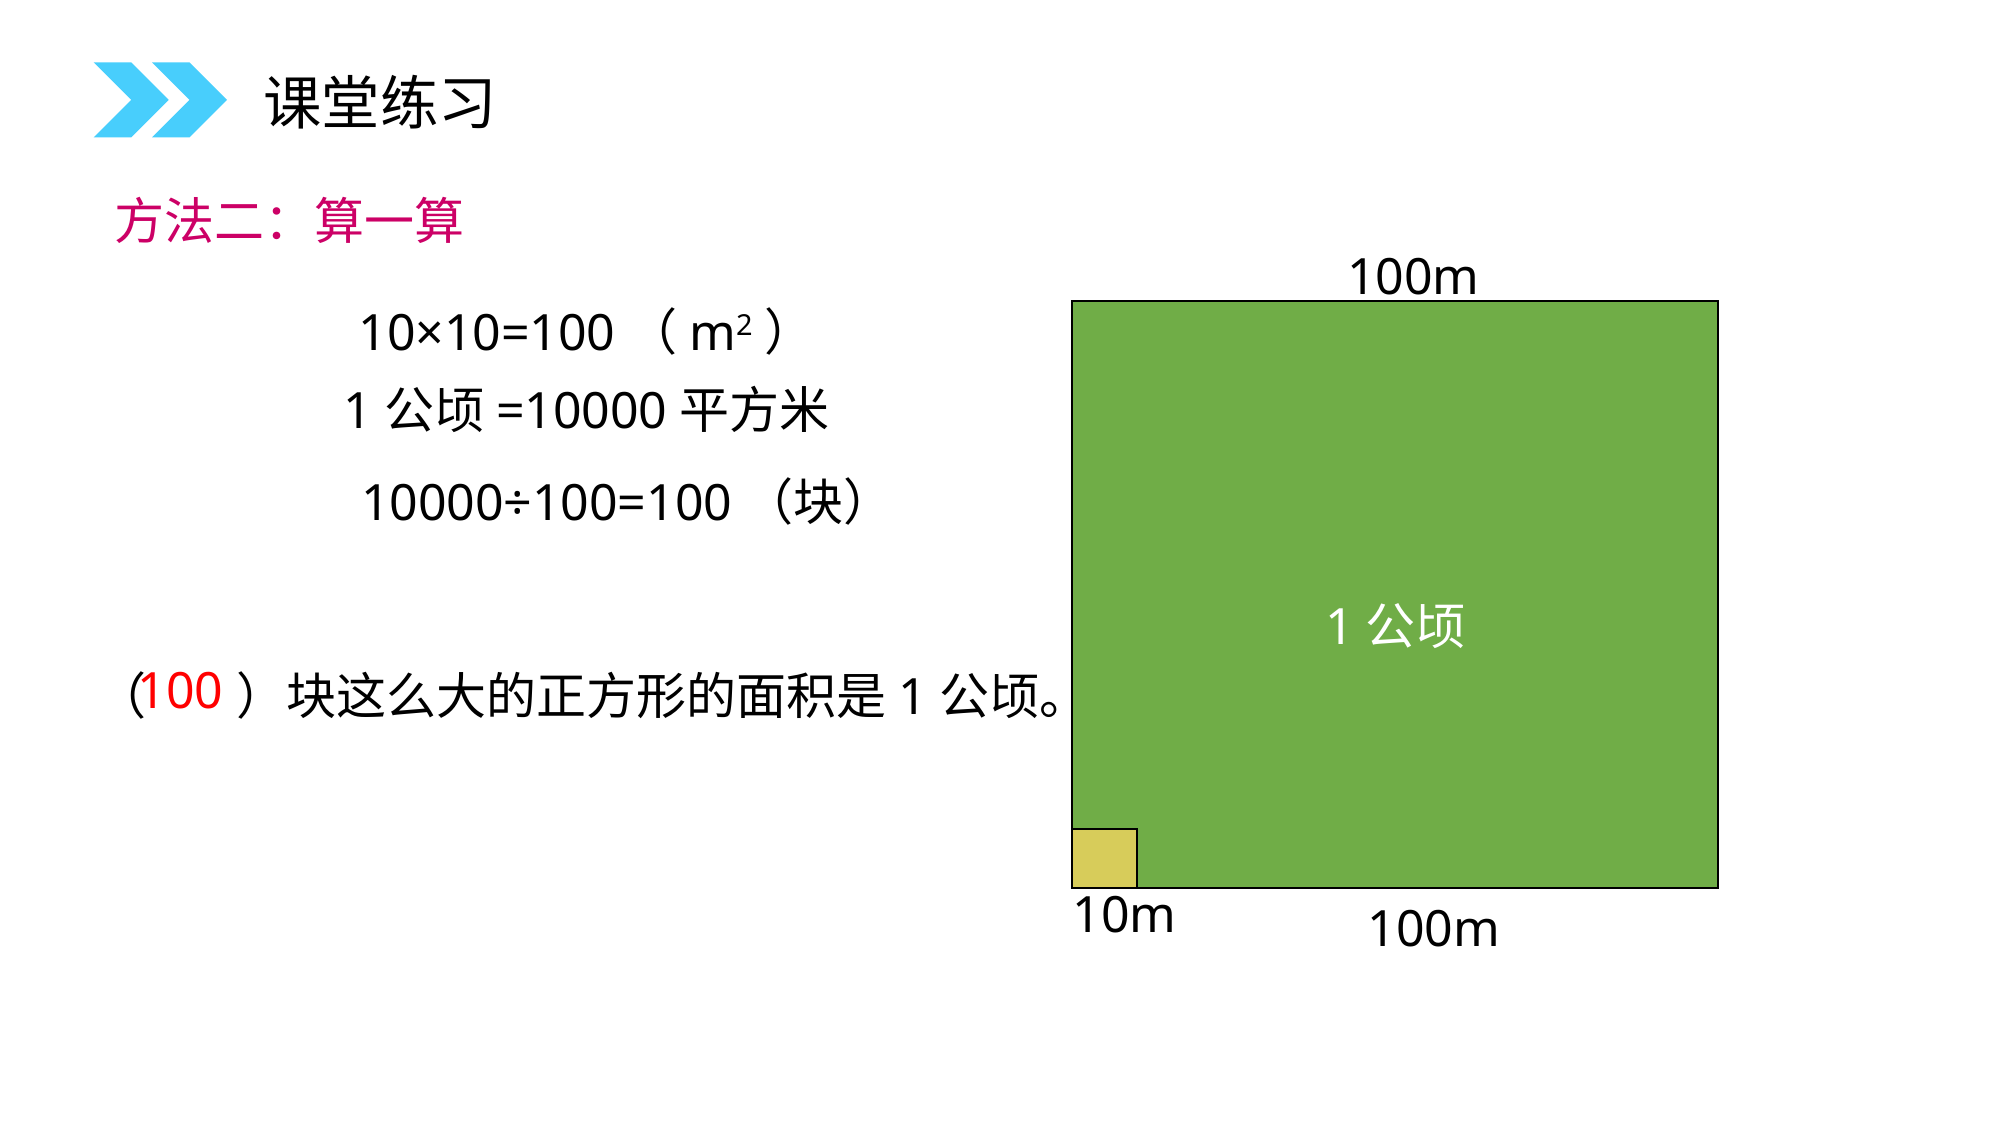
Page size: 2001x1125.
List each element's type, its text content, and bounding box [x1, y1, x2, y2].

text_box 1公顷 [1071, 300, 1719, 889]
text_box 100m [1352, 889, 1515, 965]
text_box 10m [1057, 875, 1192, 950]
text_box （ ）块这么大的正方形的面积是1公顷。 [36, 556, 1071, 821]
text_box 100m [1332, 237, 1495, 313]
text_box 100 [123, 650, 239, 726]
text_box 方法二：算一算 [44, 167, 535, 273]
text_box 10×10=100（m2） [343, 292, 830, 368]
text_box 课堂练习 [248, 66, 1088, 137]
text_box 10000÷100=100（块） [346, 463, 909, 539]
text_box 1公顷=10000平方米 [329, 370, 845, 446]
text_box [1071, 828, 1138, 889]
